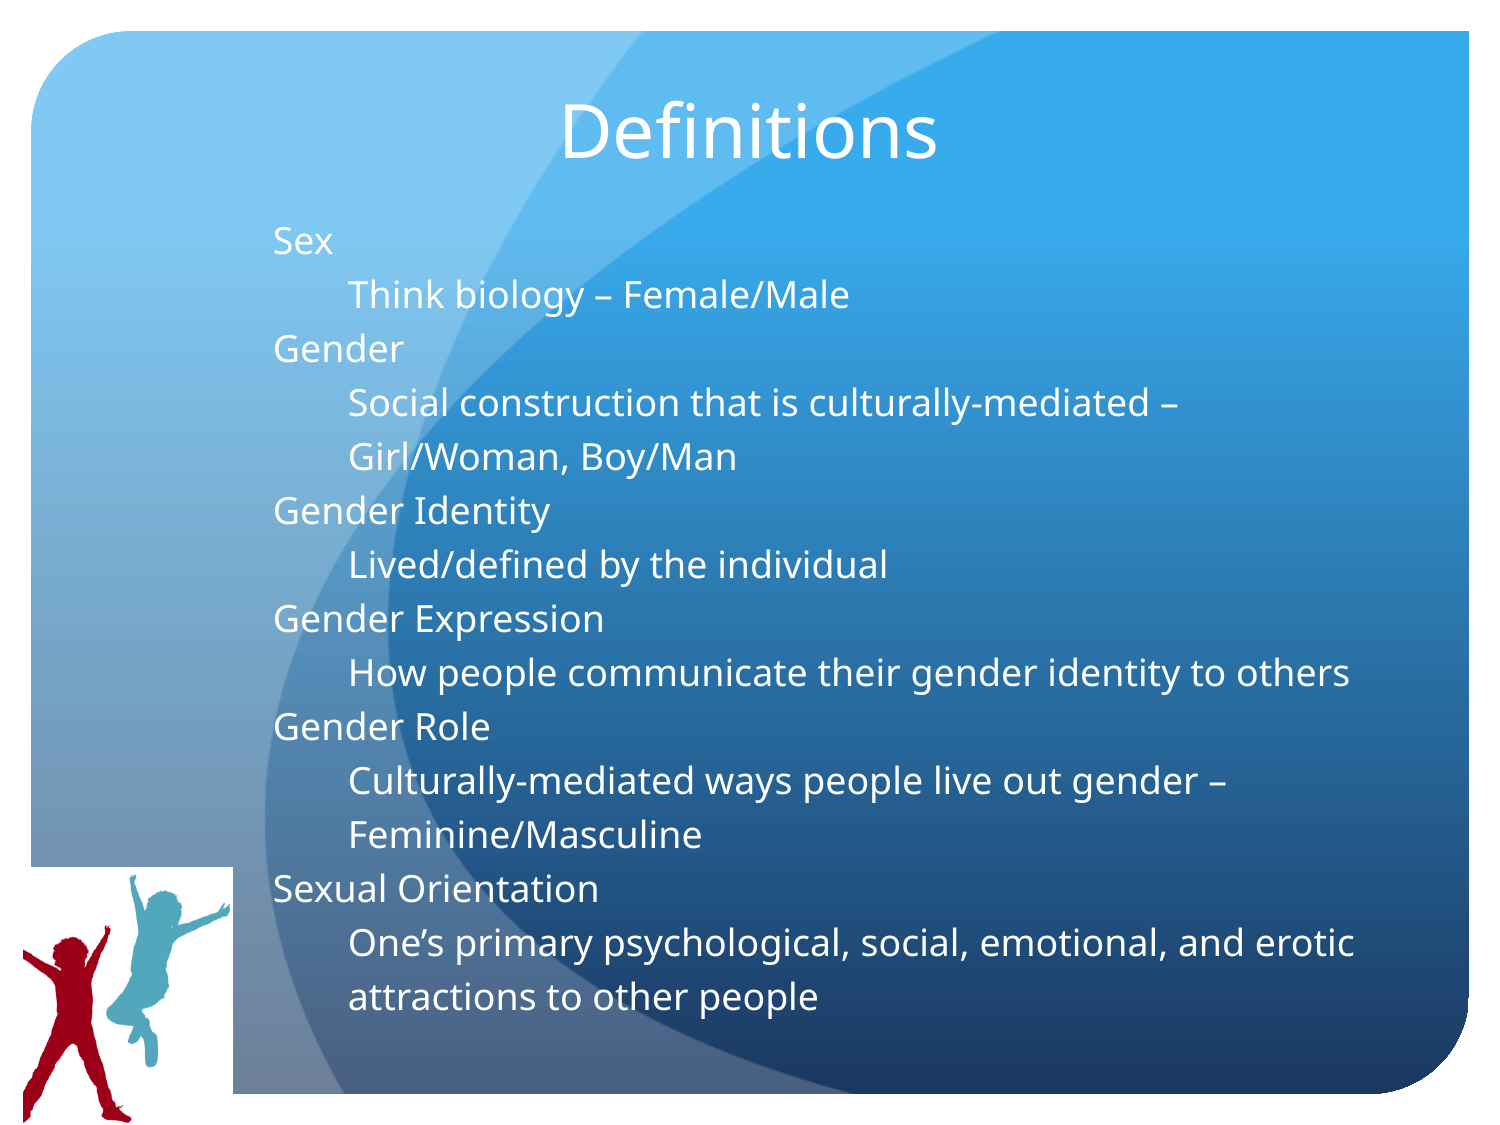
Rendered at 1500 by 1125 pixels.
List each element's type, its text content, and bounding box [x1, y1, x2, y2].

text_box Sex Think biology – Female/Male Gender Social construction that is culturally-mediated – Girl/Woman, Boy/Man Gender Identity Lived/defined by the individual Gender Expression How people communicate their gender identity to others Gender Role Culturally-mediated ways people live out gender – Feminine/Masculine Sexual Orientation One’s primary psychological, social, emotional, and erotic attractions to other people [258, 200, 1440, 1025]
picture [0, 30, 1474, 1125]
title Definitions [28, 70, 1470, 292]
